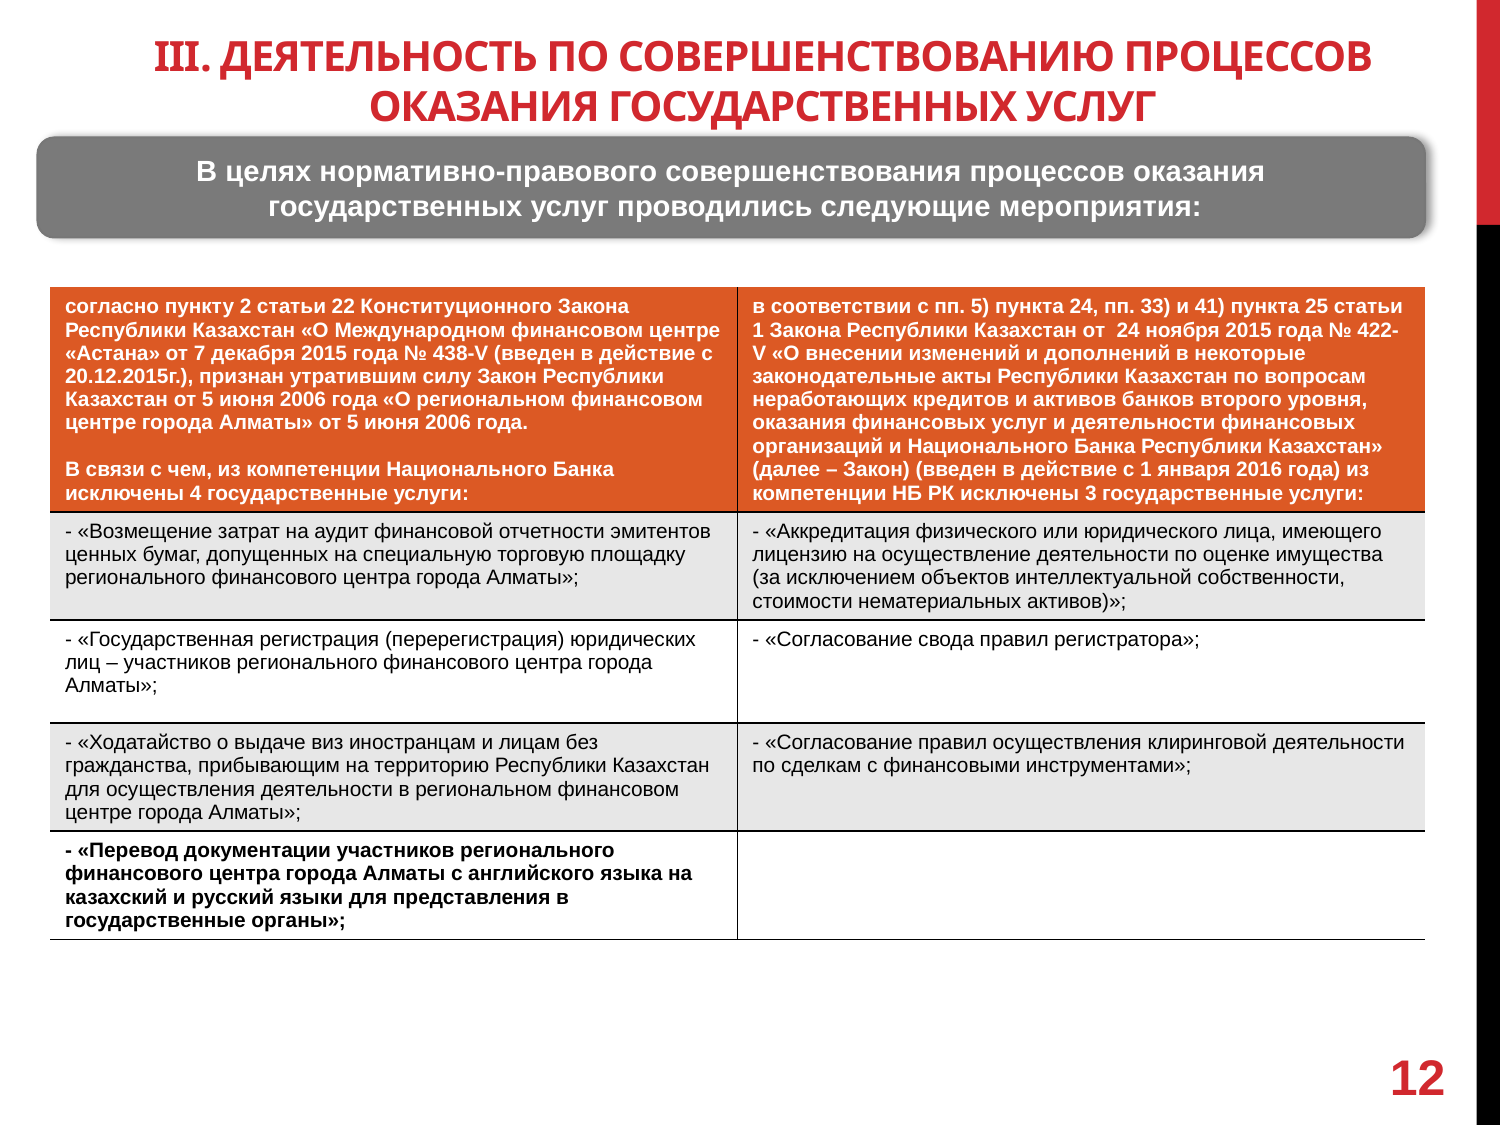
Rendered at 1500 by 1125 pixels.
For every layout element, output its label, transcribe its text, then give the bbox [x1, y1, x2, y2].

table_cell - «Согласование правил осуществления клиринговой деятельности по сделкам с финансовыми инструментами»; [738, 724, 1425, 830]
table_cell [738, 832, 1425, 939]
slide_number 12 [1374, 1037, 1475, 1113]
table_header согласно пункту 2 статьи 22 Конституционного Закона Республики Казахстан «О Международном финансовом центре «Астана» от 7 декабря 2015 года № 438-V (введен в действие с 20.12.2015г.), признан утратившим силу Закон Республики Казахстан от 5 июня 2006 года «О региональном финансовом центре города Алматы» от 5 июня 2006 года. В связи с чем, из компетенции Национального Банка исключены 4 государственные услуги: [50, 287, 737, 511]
table_cell - «Аккредитация физического или юридического лица, имеющего лицензию на осуществление деятельности по оценке имущества (за исключением объектов интеллектуальной собственности, стоимости нематериальных активов)»; [738, 513, 1425, 619]
title III. ДЕЯТЕЛЬНОСТЬ ПО СОВЕРШЕНСТВОВАНИЮ ПРОЦЕССОВ ОКАЗАНИЯ ГОСУДАРСТВЕННЫХ УСЛУГ [87, 24, 1438, 138]
table_cell - «Возмещение затрат на аудит финансовой отчетности эмитентов ценных бумаг, допущенных на специальную торговую площадку регионального финансового центра города Алматы»; [50, 513, 737, 619]
table_cell - «Перевод документации участников регионального финансового центра города Алматы с английского языка на казахский и русский языки для представления в государственные органы»; [50, 832, 737, 939]
text_box В целях нормативно-правового совершенствования процессов оказания государственных услуг проводились следующие мероприятия: [36, 136, 1427, 239]
table_header в соответствии с пп. 5) пункта 24, пп. 33) и 41) пункта 25 статьи 1 Закона Республики Казахстан от 24 ноября 2015 года № 422-V «О внесении изменений и дополнений в некоторые законодательные акты Республики Казахстан по вопросам неработающих кредитов и активов банков второго уровня, оказания финансовых услуг и деятельности финансовых организаций и Национального Банка Республики Казахстан» (далее – Закон) (введен в действие с 1 января 2016 года) из компетенции НБ РК исключены 3 государственные услуги: [738, 287, 1425, 511]
table_cell - «Государственная регистрация (перерегистрация) юридических лиц – участников регионального финансового центра города Алматы»; [50, 621, 737, 722]
table_cell - «Ходатайство о выдаче виз иностранцам и лицам без гражданства, прибывающим на территорию Республики Казахстан для осуществления деятельности в региональном финансовом центре города Алматы»; [50, 724, 737, 830]
table_cell - «Согласование свода правил регистратора»; [738, 621, 1425, 722]
